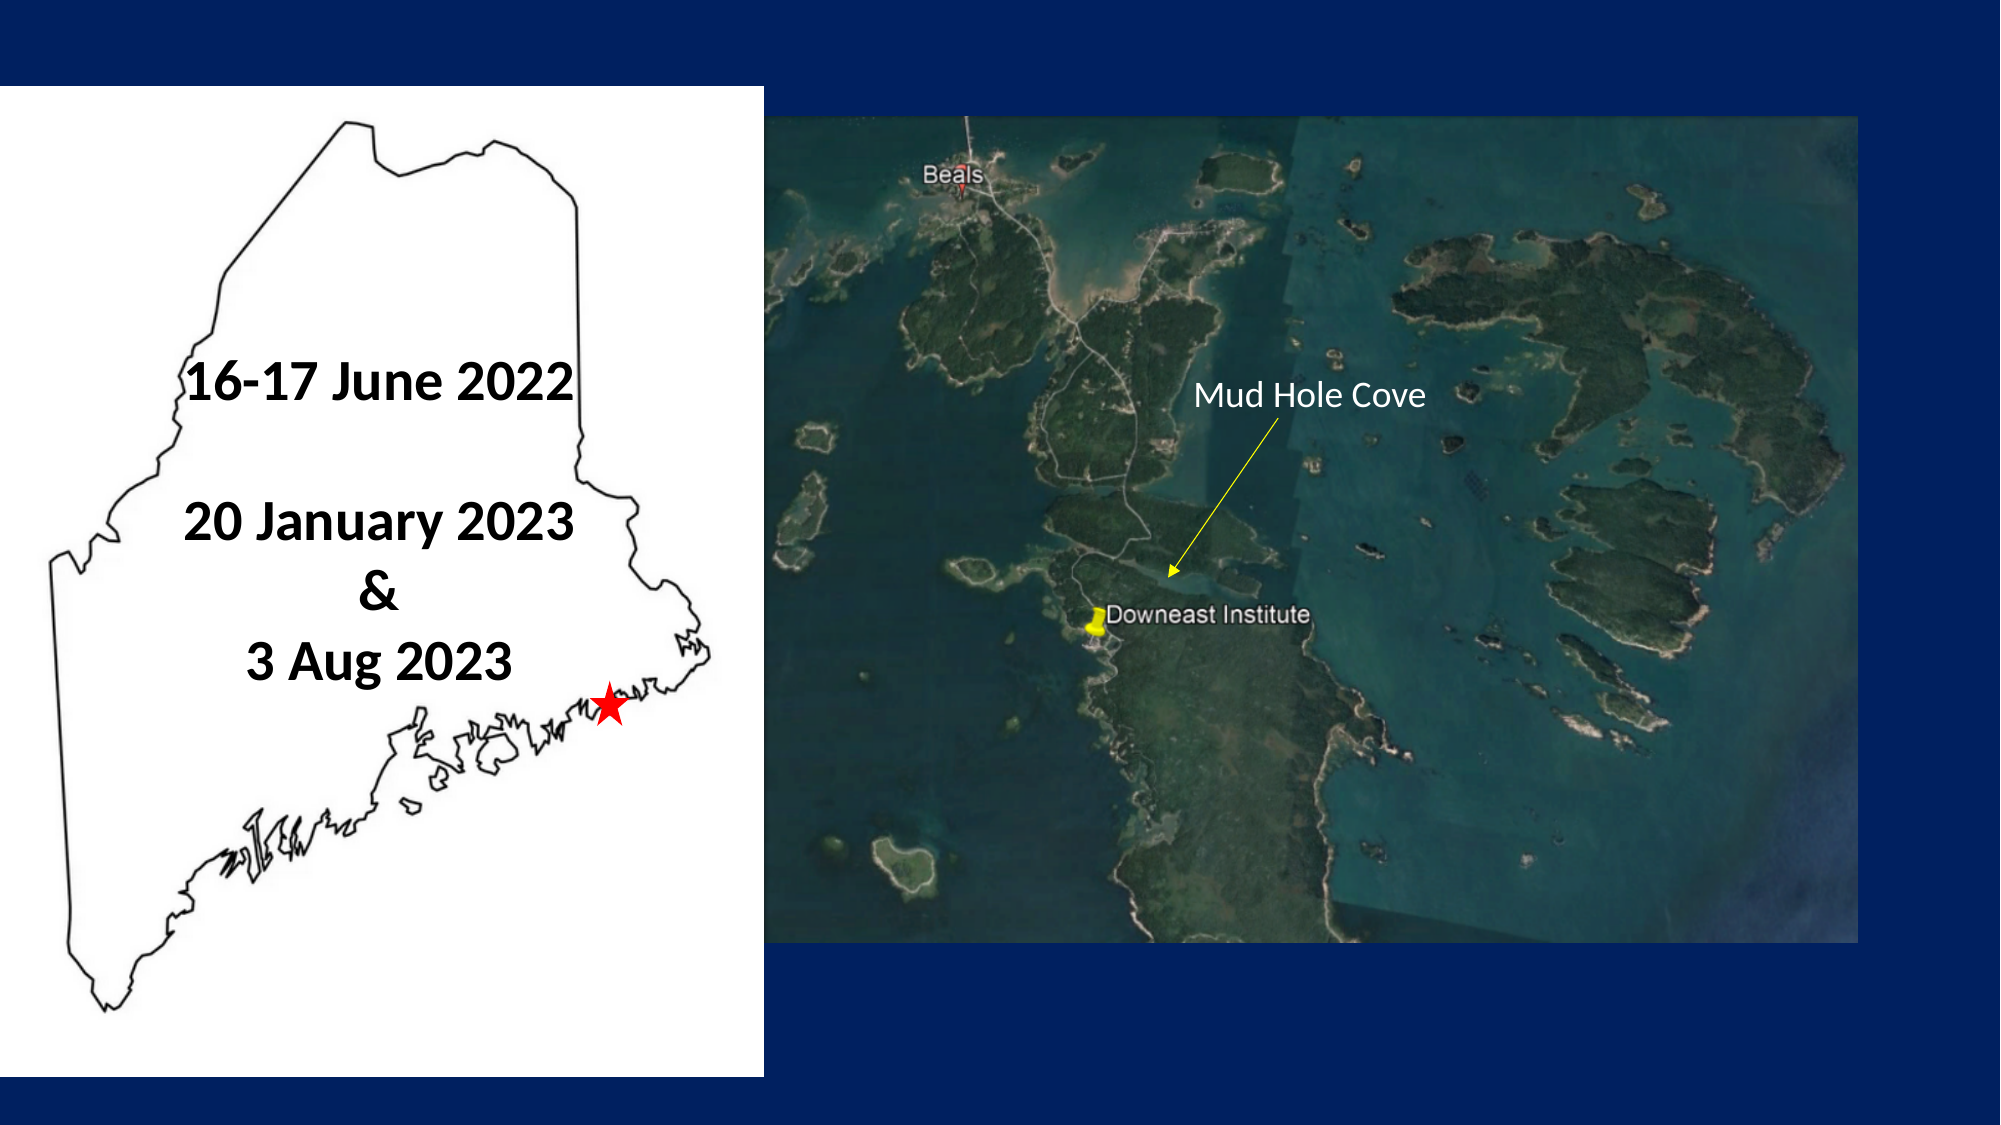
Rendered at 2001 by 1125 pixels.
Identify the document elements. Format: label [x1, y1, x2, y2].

text_box [1168, 418, 1279, 578]
picture [0, 86, 1858, 1077]
